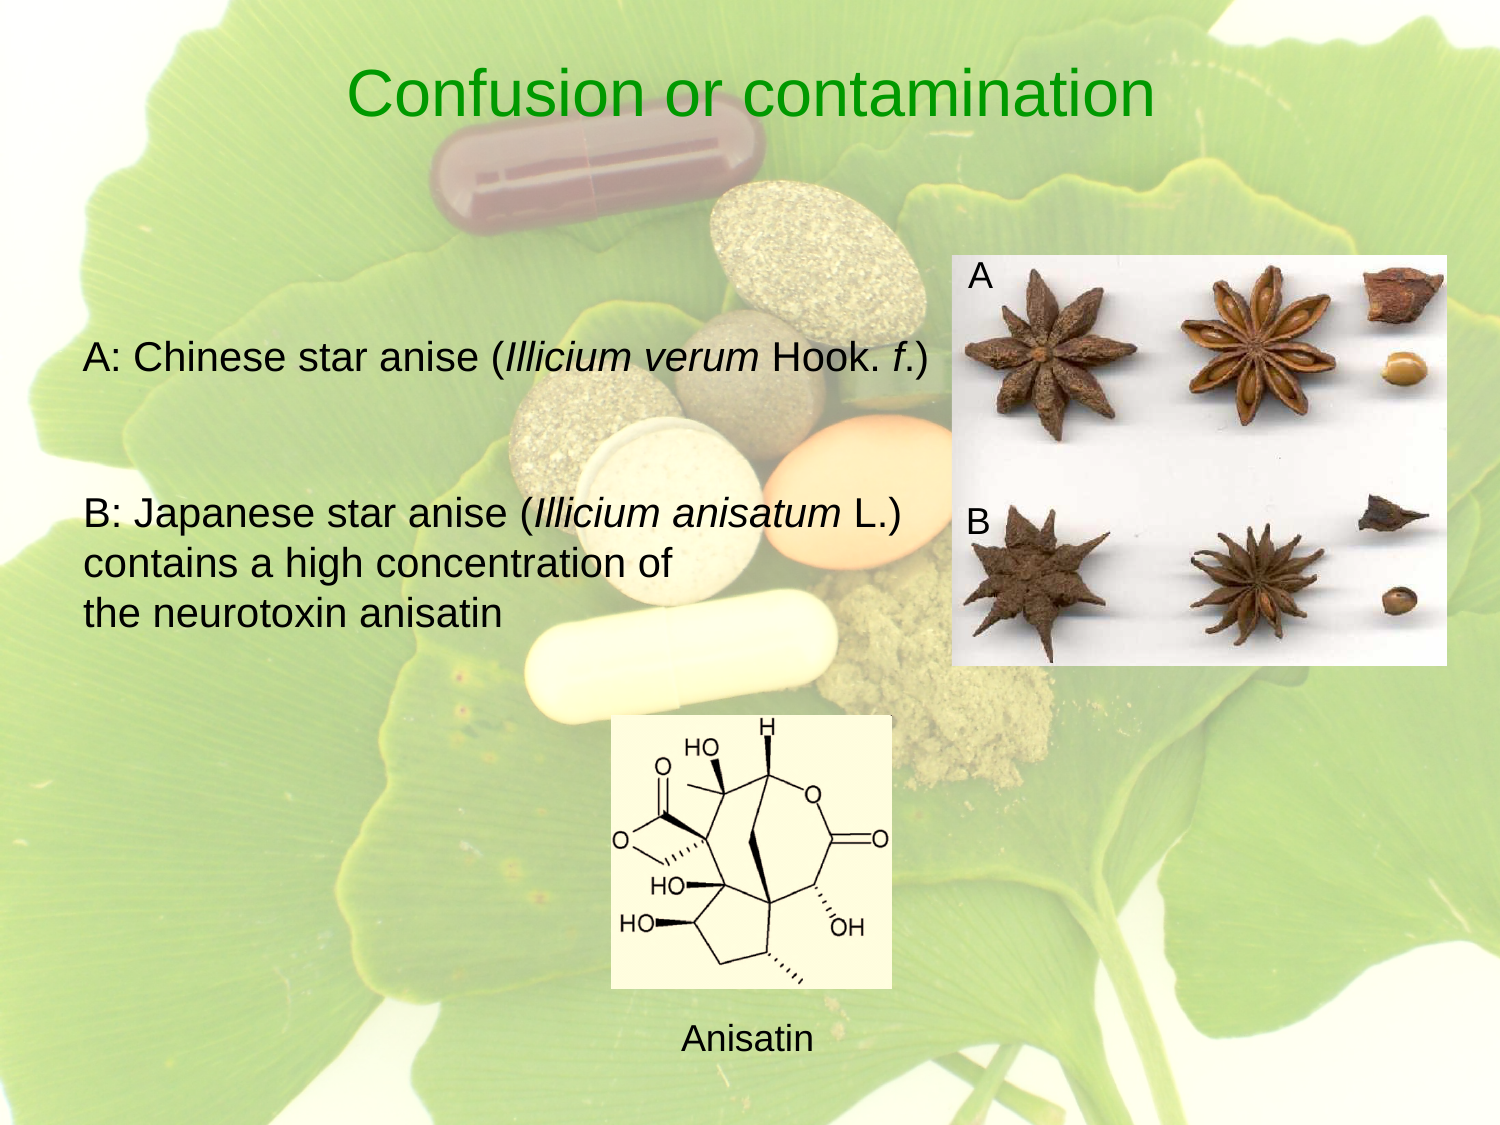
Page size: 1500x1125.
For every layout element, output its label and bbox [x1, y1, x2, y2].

text_box [947, 243, 1448, 667]
picture [0, 0, 1500, 1125]
